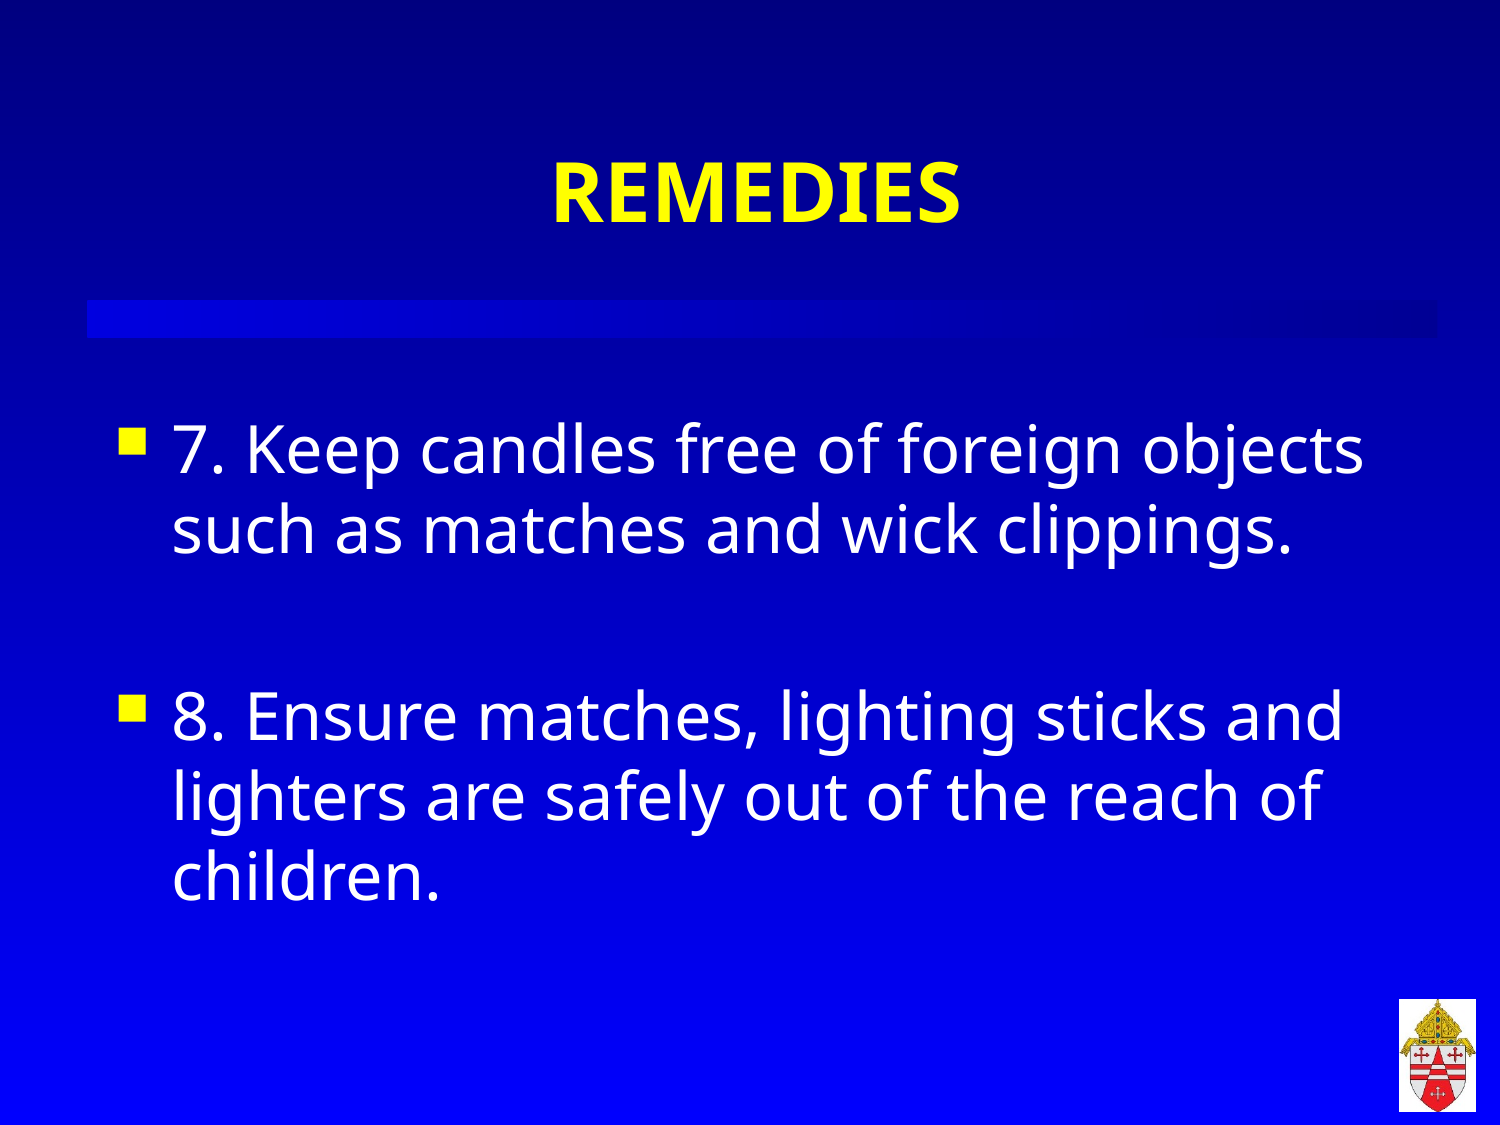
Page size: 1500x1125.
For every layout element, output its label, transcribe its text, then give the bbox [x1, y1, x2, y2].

list 7. Keep candles free of foreign objects such as matches and wick clippings. 8. Ensure matches, lighting sticks and lighters are safely out of the reach of children. [99, 399, 1426, 1076]
picture [1399, 999, 1476, 1112]
title REMEDIES [61, 61, 1451, 248]
